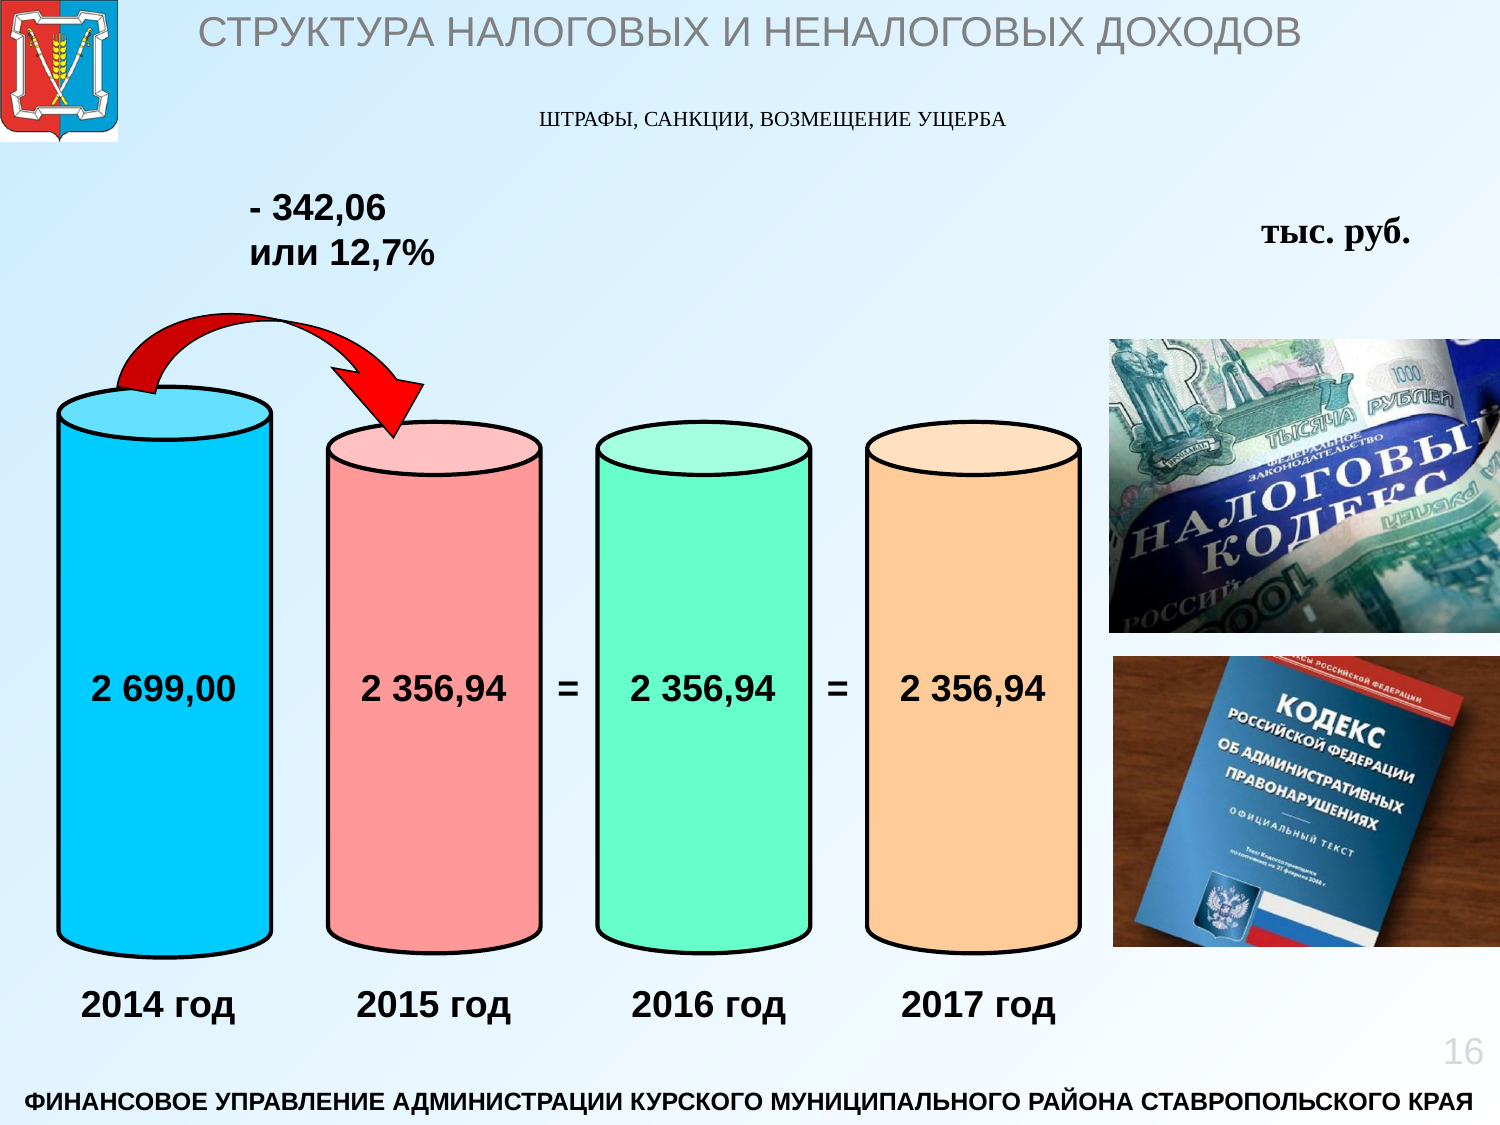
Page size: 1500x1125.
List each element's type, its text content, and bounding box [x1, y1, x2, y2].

text_box 2014 год [46, 972, 270, 1033]
text_box 2017 год [867, 972, 1090, 1033]
text_box [865, 419, 1082, 956]
text_box [325, 419, 543, 956]
text_box ФИНАНСОВОЕ УПРАВЛЕНИЕ АДМИНИСТРАЦИИ КУРСКОГО МУНИЦИПАЛЬНОГО РАЙОНА СТАВРОПОЛЬСКОГО КРАЯ [0, 1078, 1500, 1123]
text_box 2 356,94 [328, 656, 538, 716]
text_box - 342,06 или 12,7% [234, 175, 504, 281]
text_box 2 356,94 [868, 656, 1078, 716]
text_box [56, 384, 274, 960]
title ШТРАФЫ, САНКЦИИ, ВОЗМЕЩЕНИЕ УЩЕРБА [81, 70, 1466, 188]
text_box 2015 год [328, 972, 539, 1033]
text_box СТРУКТУРА НАЛОГОВЫХ И НЕНАЛОГОВЫХ ДОХОДОВ [118, 0, 1500, 59]
text_box [61, 389, 268, 437]
picture [0, 0, 118, 142]
picture [1109, 339, 1500, 634]
text_box тыс. руб. [331, 424, 538, 472]
text_box [595, 716, 813, 956]
text_box тыс. руб. [1246, 199, 1500, 259]
text_box 16 [1417, 1019, 1500, 1080]
text_box [595, 419, 813, 656]
text_box = [538, 656, 598, 716]
text_box 2014 год [870, 424, 1077, 472]
text_box = [808, 656, 868, 716]
text_box [117, 313, 424, 438]
text_box 2 699,00 [58, 656, 270, 716]
text_box [600, 424, 807, 472]
picture [1112, 655, 1500, 948]
text_box 2 356,94 [598, 656, 808, 716]
text_box 2016 год [597, 972, 821, 1033]
